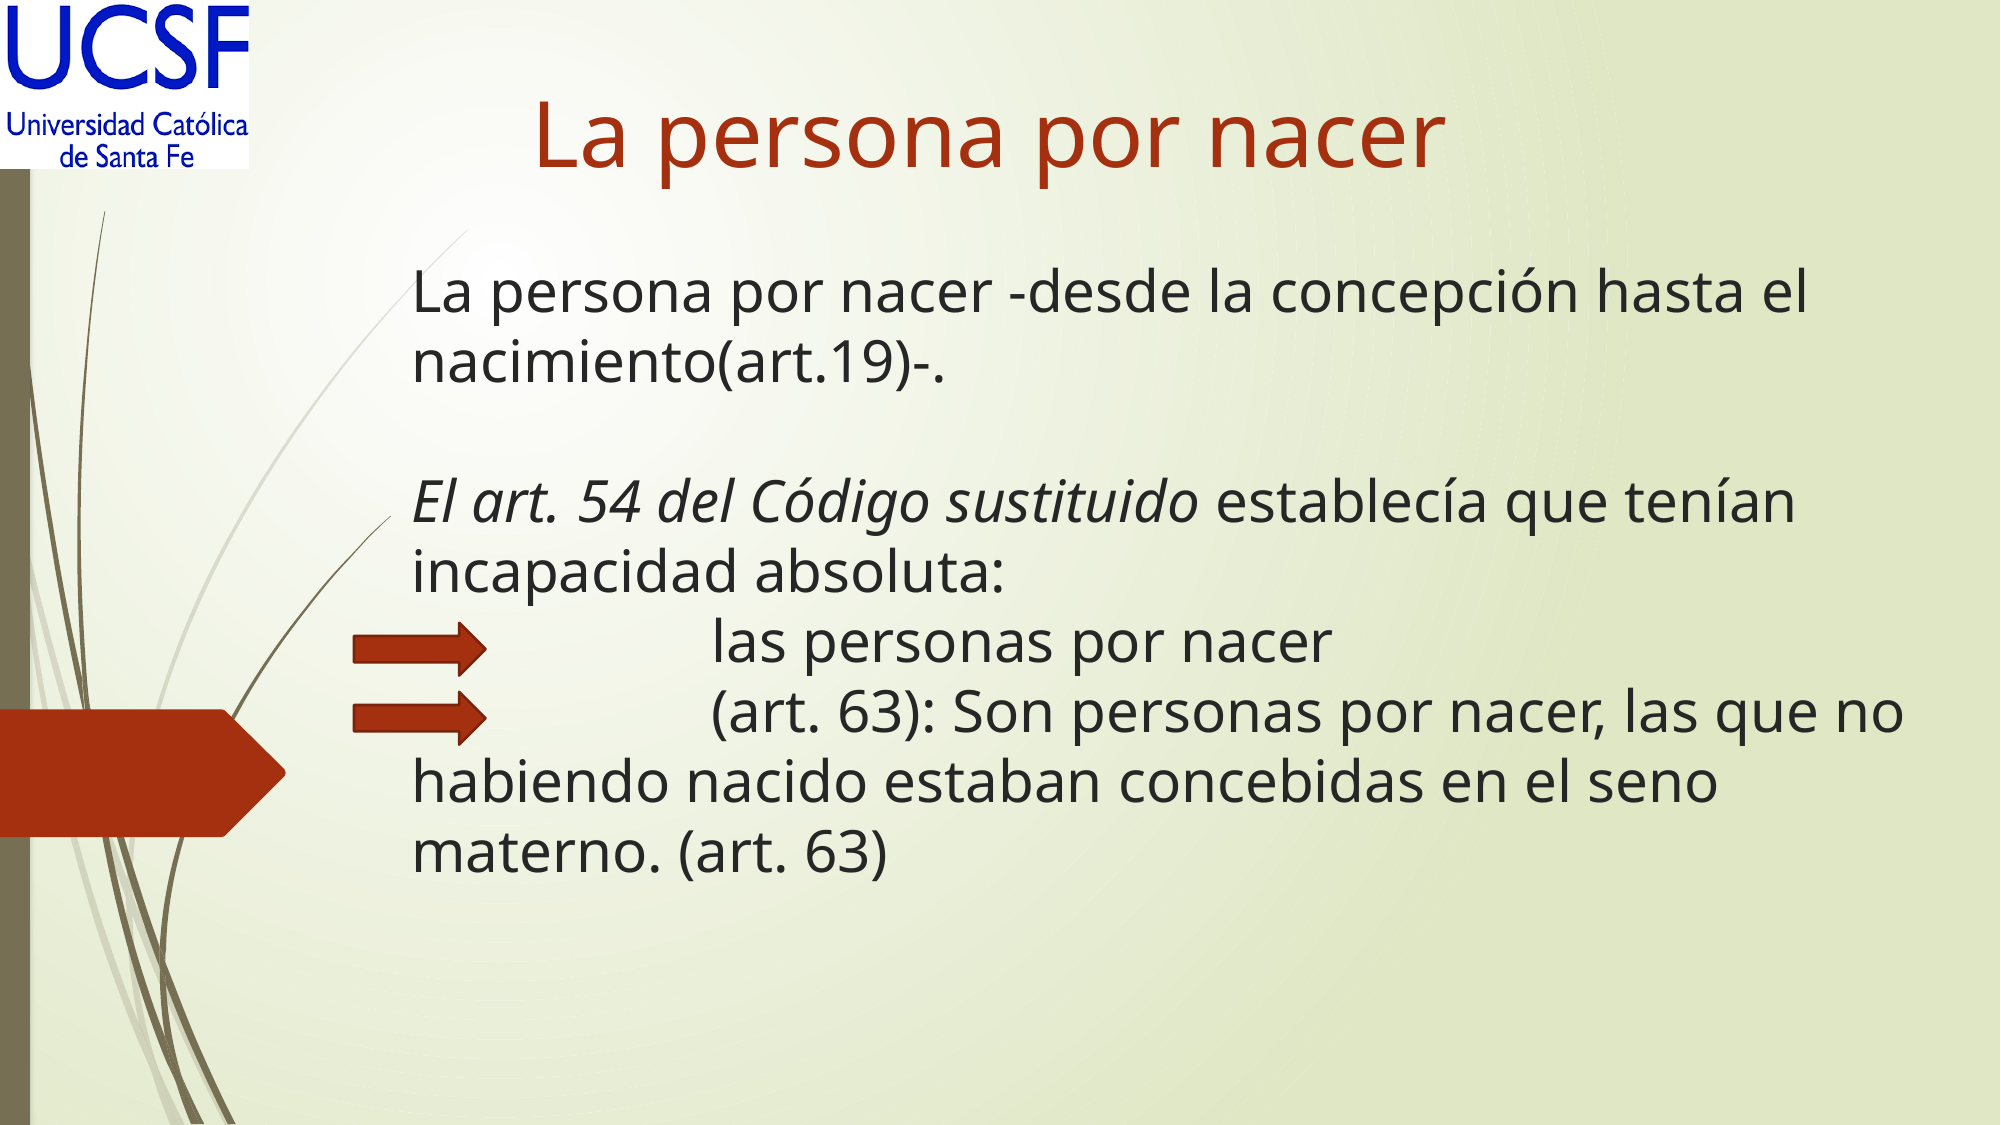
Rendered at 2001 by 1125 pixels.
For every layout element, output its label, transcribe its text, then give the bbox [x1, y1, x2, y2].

text_box [352, 690, 487, 746]
subtitle La persona por nacer [516, 68, 1536, 169]
text_box [352, 621, 487, 677]
title La persona por nacer -desde la concepción hasta el nacimiento(art.19)-. El art. 54 del Código sustituido establecía que tenían incapacidad absoluta: las personas por nacer (art. 63): Son personas por nacer, las que no habiendo nacido estaban concebidas en el seno materno. (art. 63) [396, 257, 1967, 962]
picture [0, 0, 250, 169]
